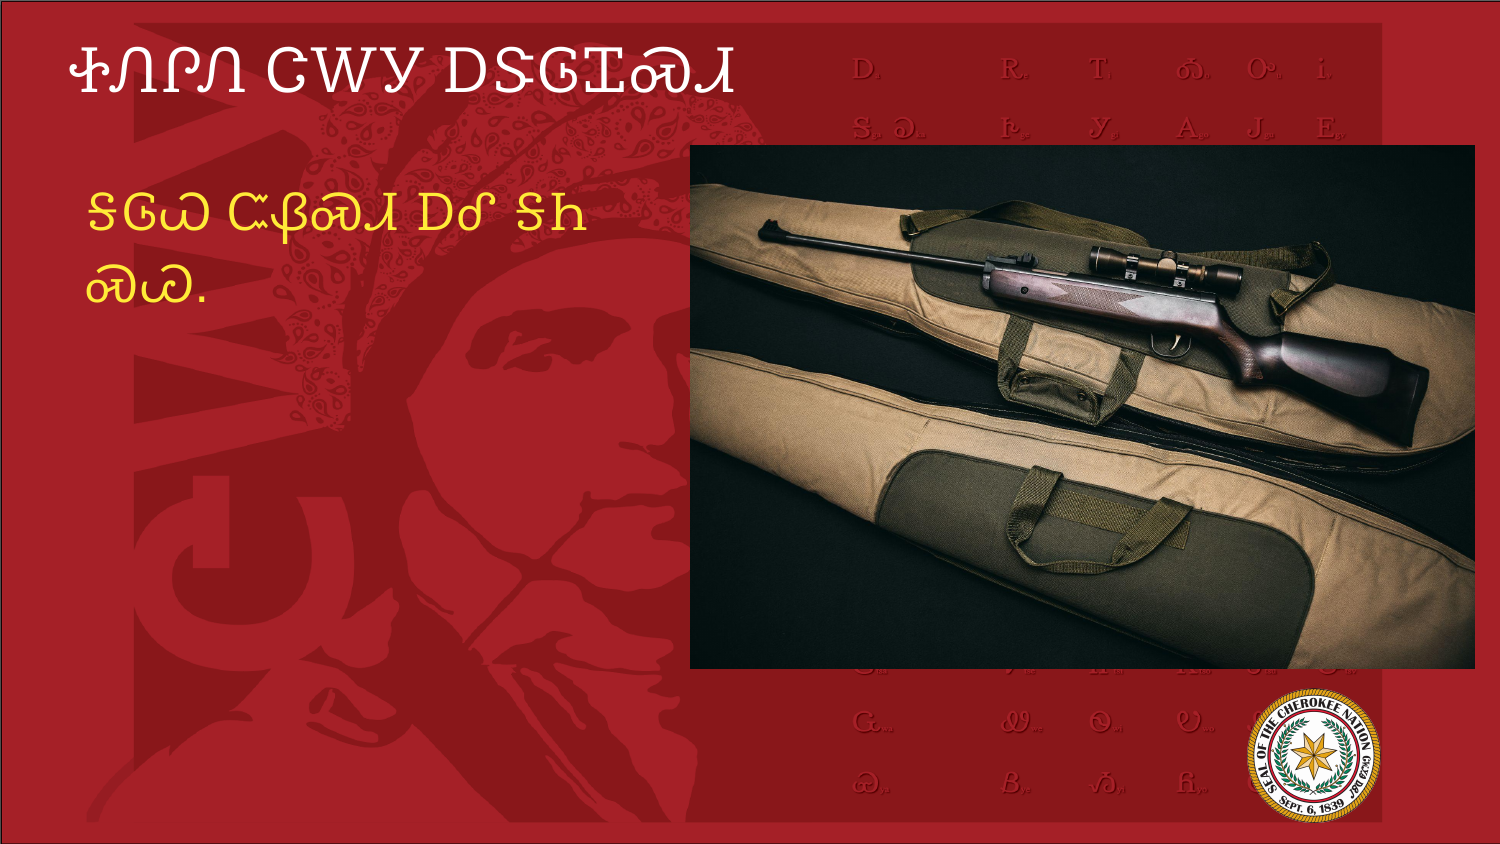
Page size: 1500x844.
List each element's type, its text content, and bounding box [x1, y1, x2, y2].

picture [0, 0, 1500, 844]
title ᏐᏁᎵᏁ ᏣᎳᎩ ᎠᏕᎶᏆᏍᏗ [53, 7, 1426, 121]
list ᎦᎶᏇ ᏨᏰᏍᏗ ᎠᎴ ᎦᏂ ᏍᏊ. [69, 153, 666, 563]
